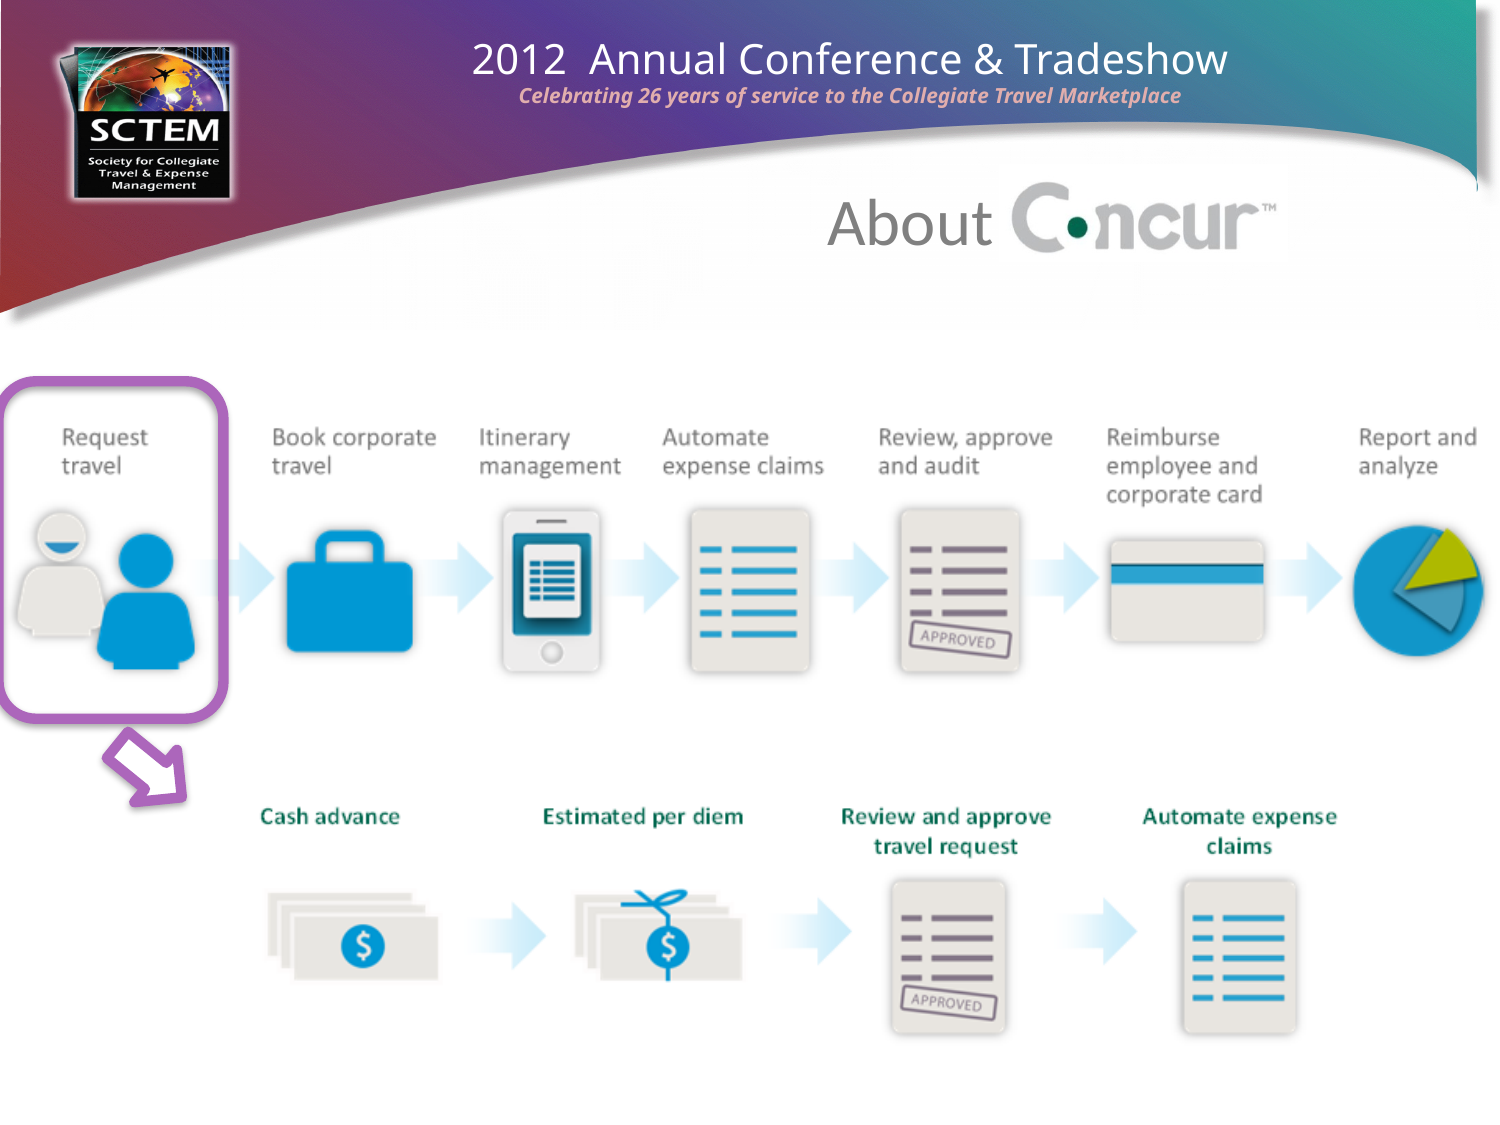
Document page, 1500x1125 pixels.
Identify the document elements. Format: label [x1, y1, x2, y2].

picture [256, 793, 1406, 1051]
text_box [106, 731, 183, 803]
picture [0, 412, 1500, 688]
picture [0, 0, 1500, 330]
text_box [0, 380, 224, 410]
text_box [0, 696, 221, 720]
